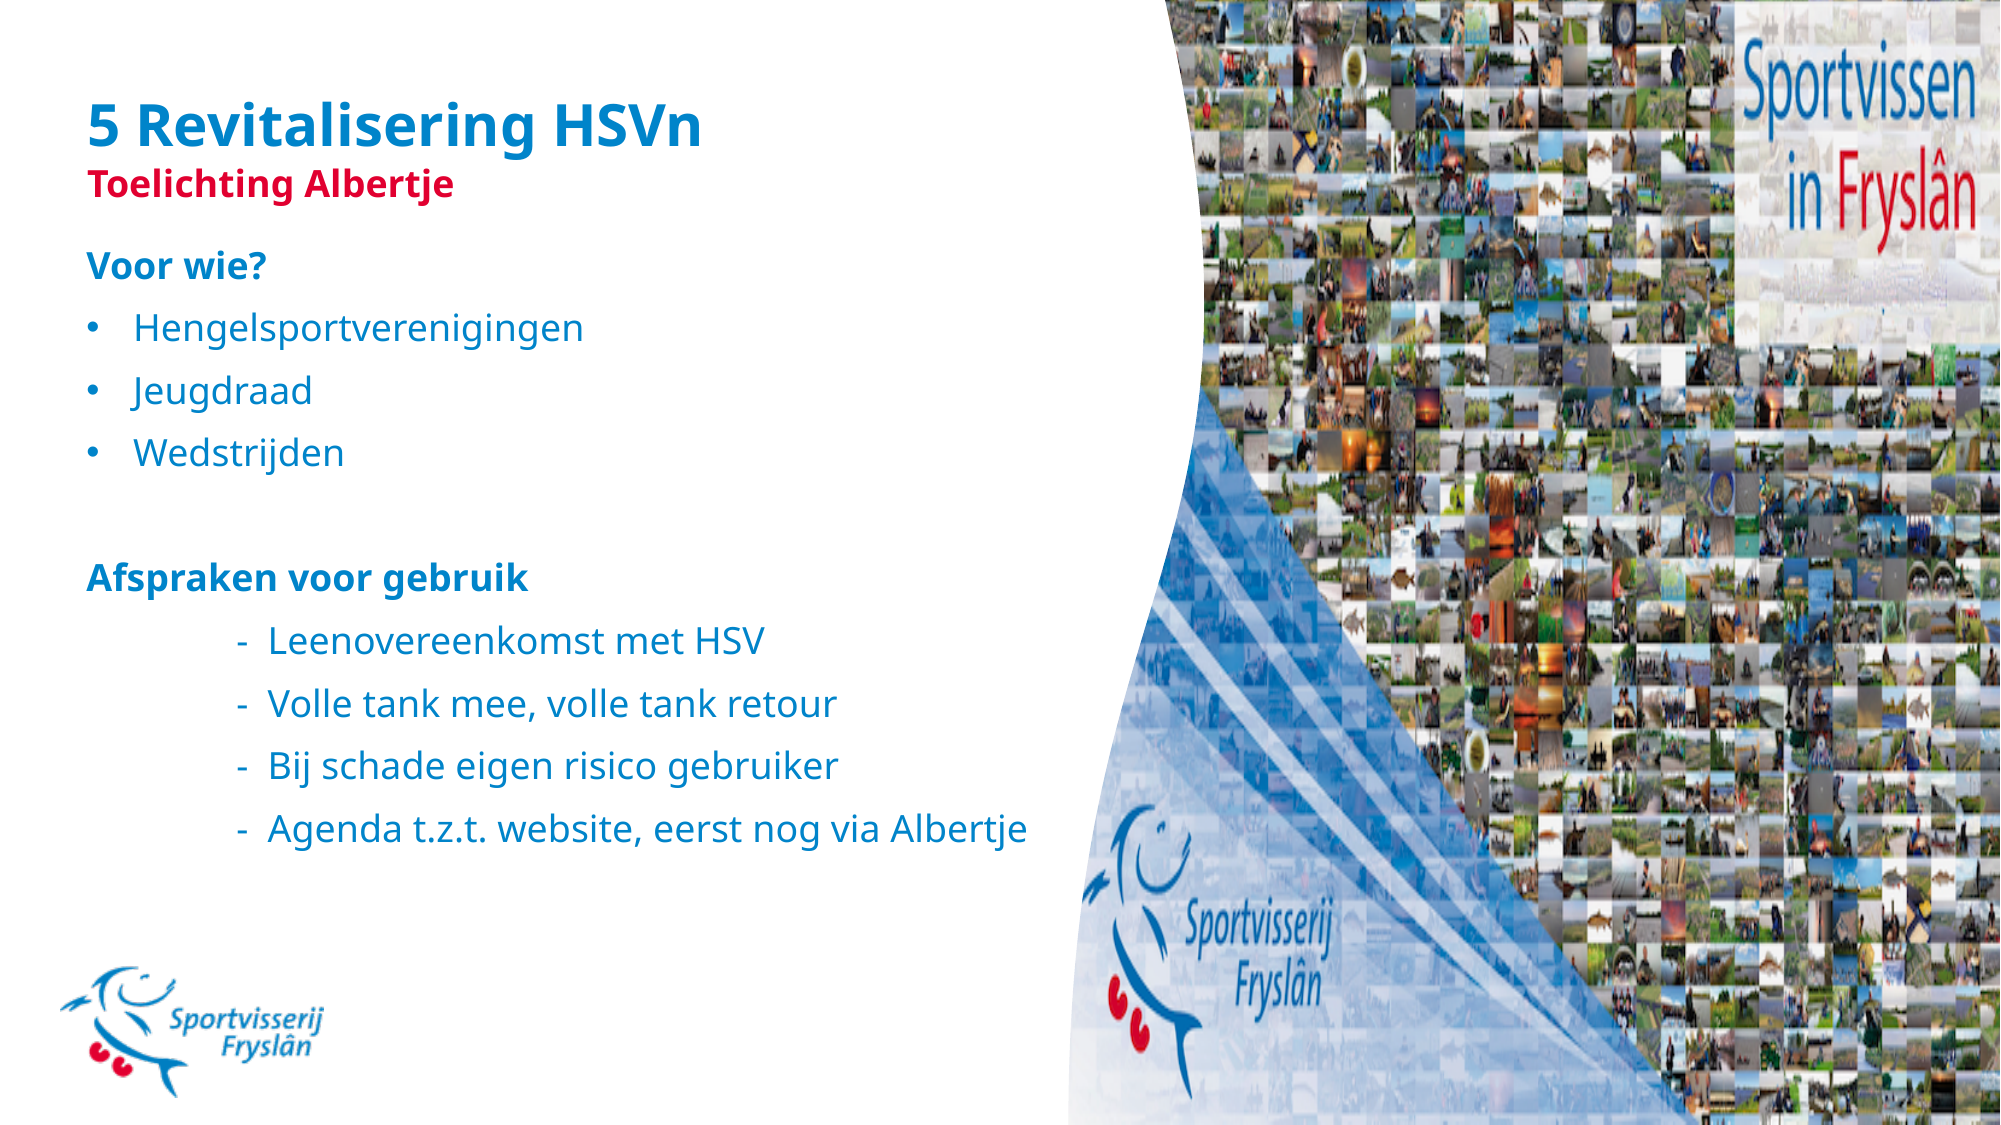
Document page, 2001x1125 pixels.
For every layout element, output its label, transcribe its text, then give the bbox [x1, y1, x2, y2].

picture [60, 965, 324, 1098]
list Toelichting Albertje [87, 156, 1068, 203]
title 5 Revitalisering HSVn [87, 87, 1068, 156]
list Voor wie? Hengelsportverenigingen Jeugdraad Wedstrijden Afspraken voor gebruik - Leenovereenkomst met HSV - Volle tank mee, volle tank retour - Bij schade eigen risico gebruiker - Agenda t.z.t. website, eerst nog via Albertje [86, 237, 1068, 969]
picture [1068, 0, 2000, 1125]
